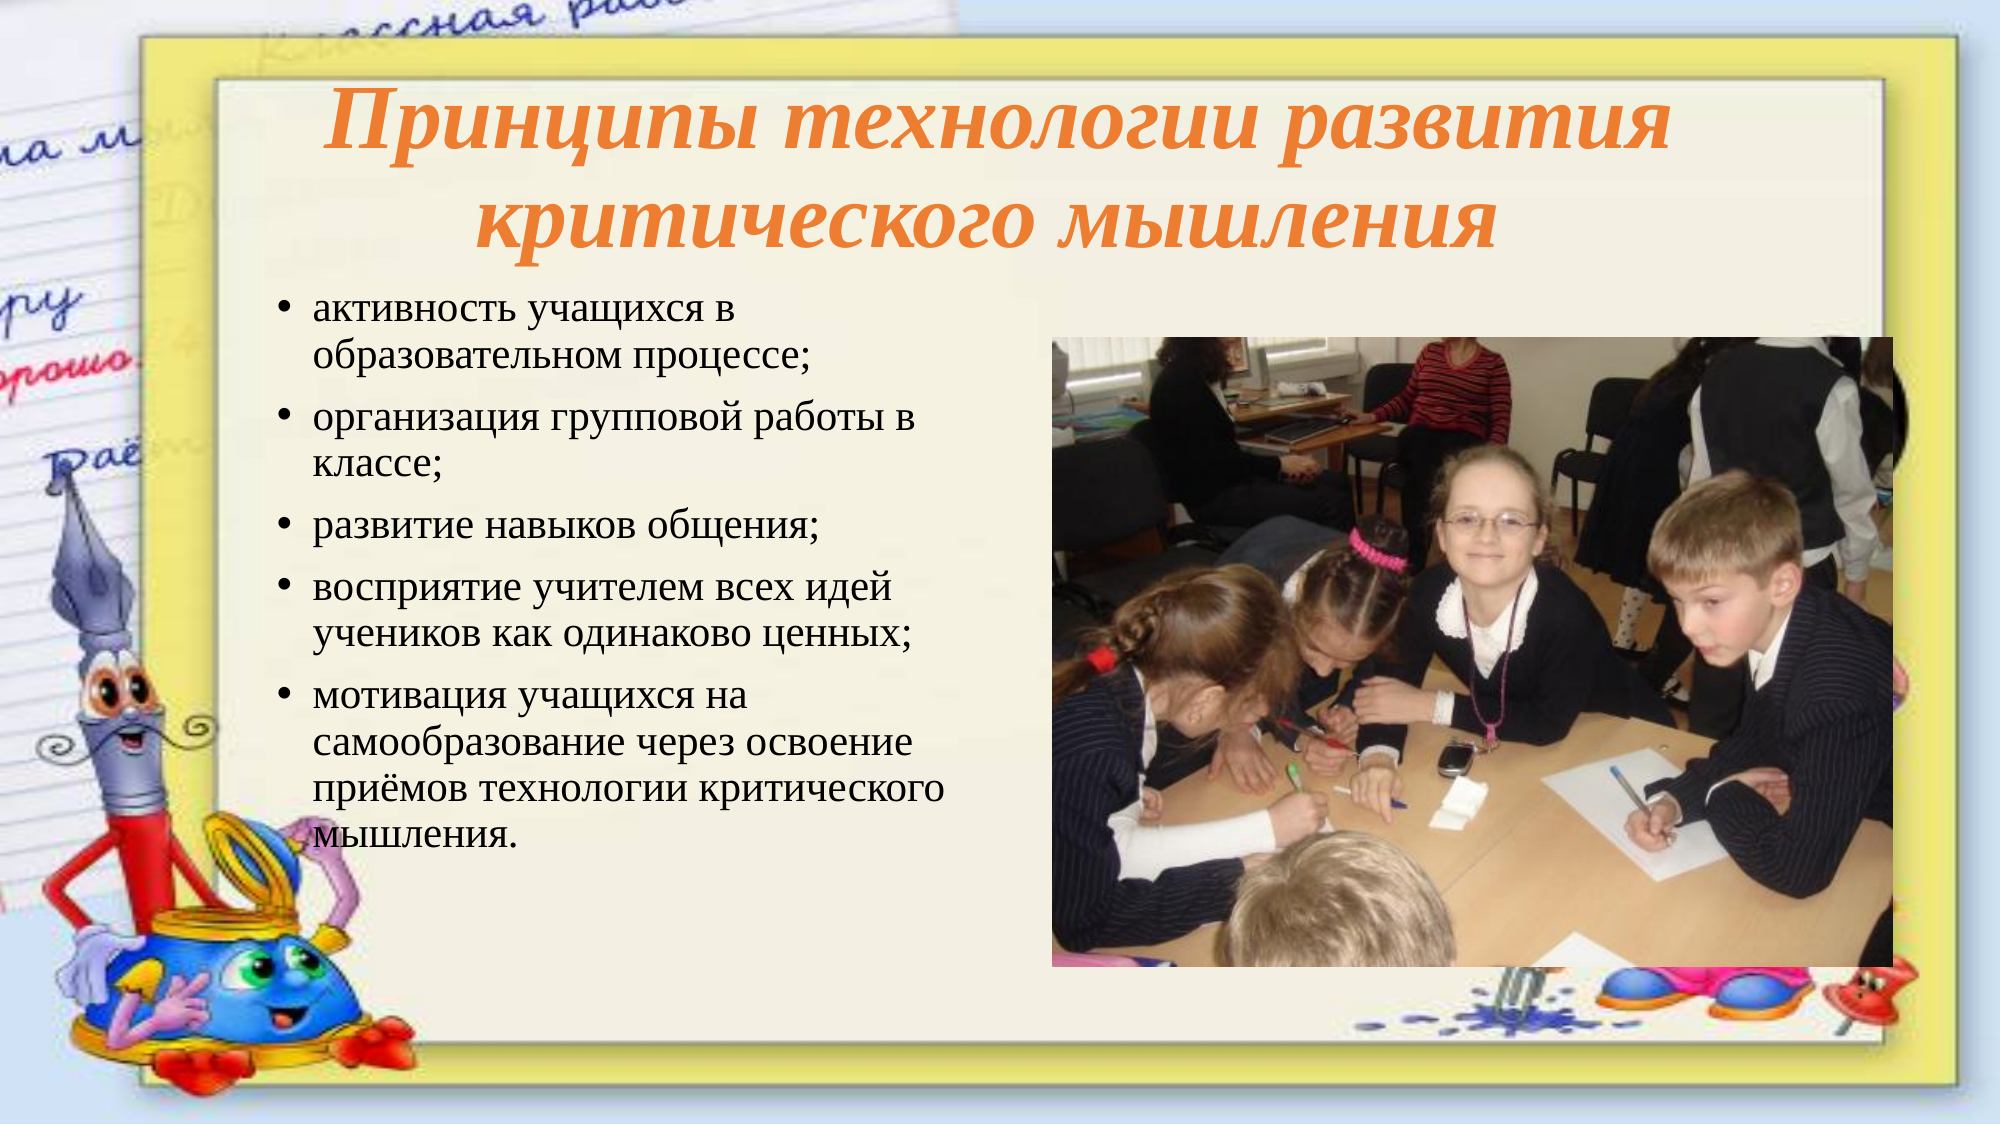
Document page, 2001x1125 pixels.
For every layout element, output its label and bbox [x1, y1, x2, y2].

picture [0, 0, 2000, 1124]
list [1052, 337, 1893, 967]
